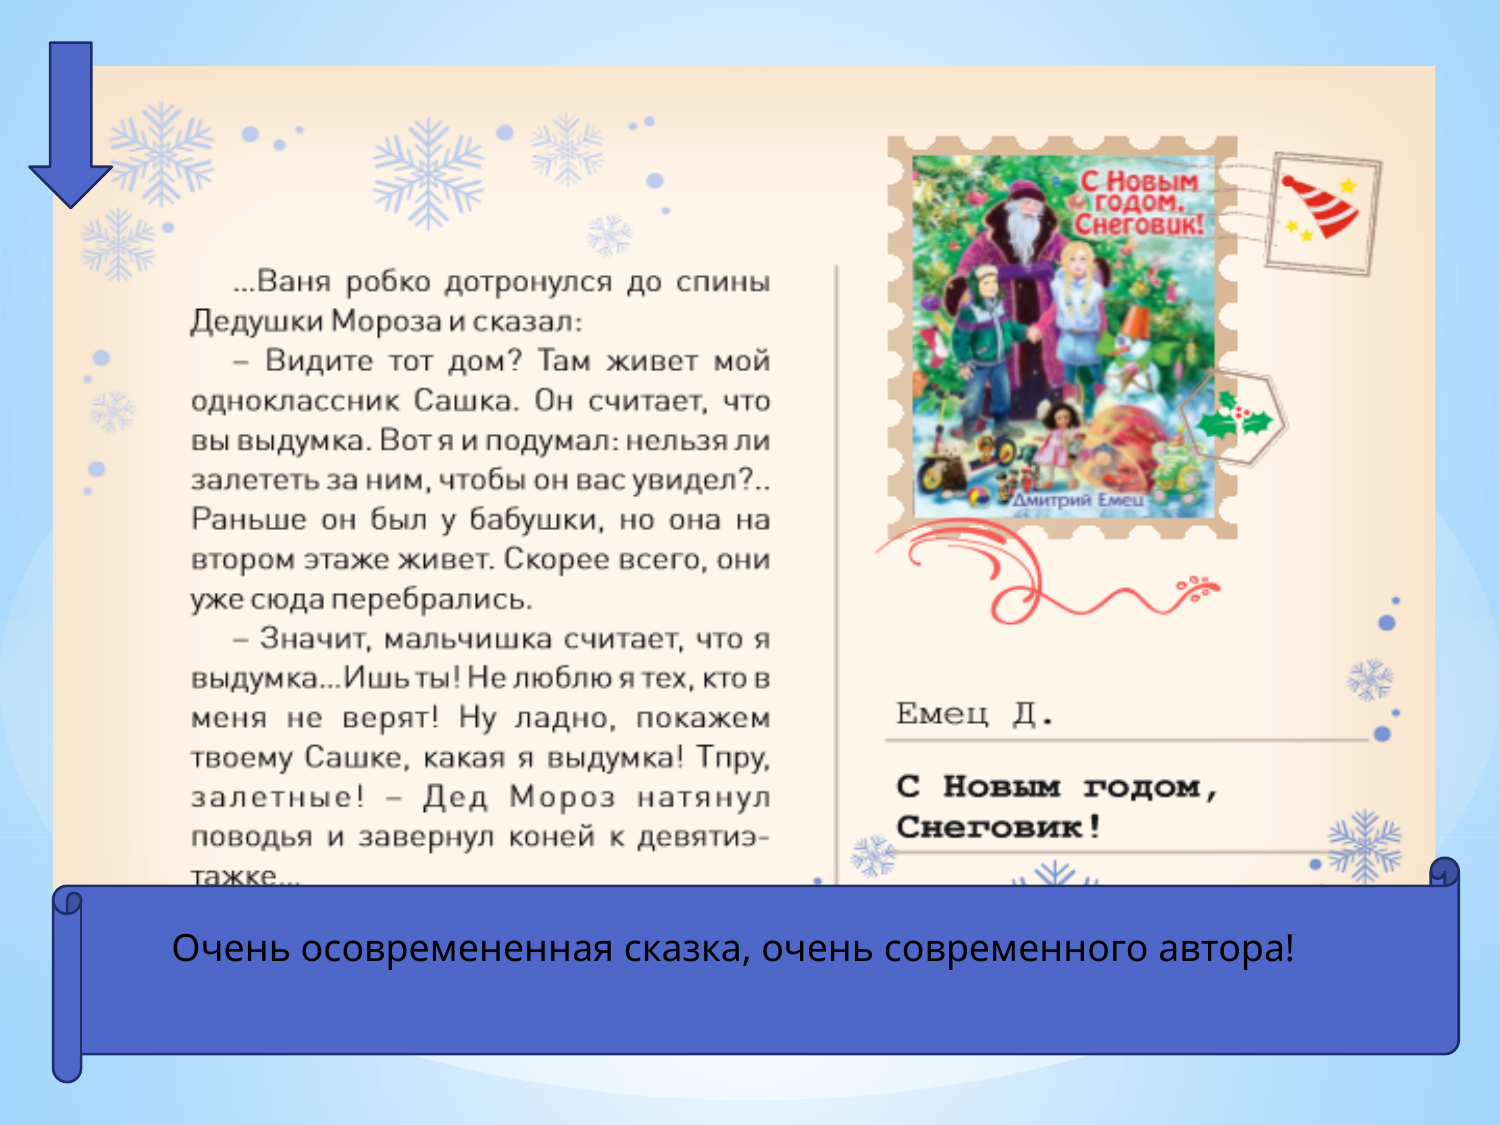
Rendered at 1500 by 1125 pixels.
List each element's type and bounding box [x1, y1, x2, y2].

picture [52, 66, 1436, 1000]
text_box [51, 856, 1461, 1084]
text_box [48, 41, 93, 67]
text_box [28, 165, 46, 186]
